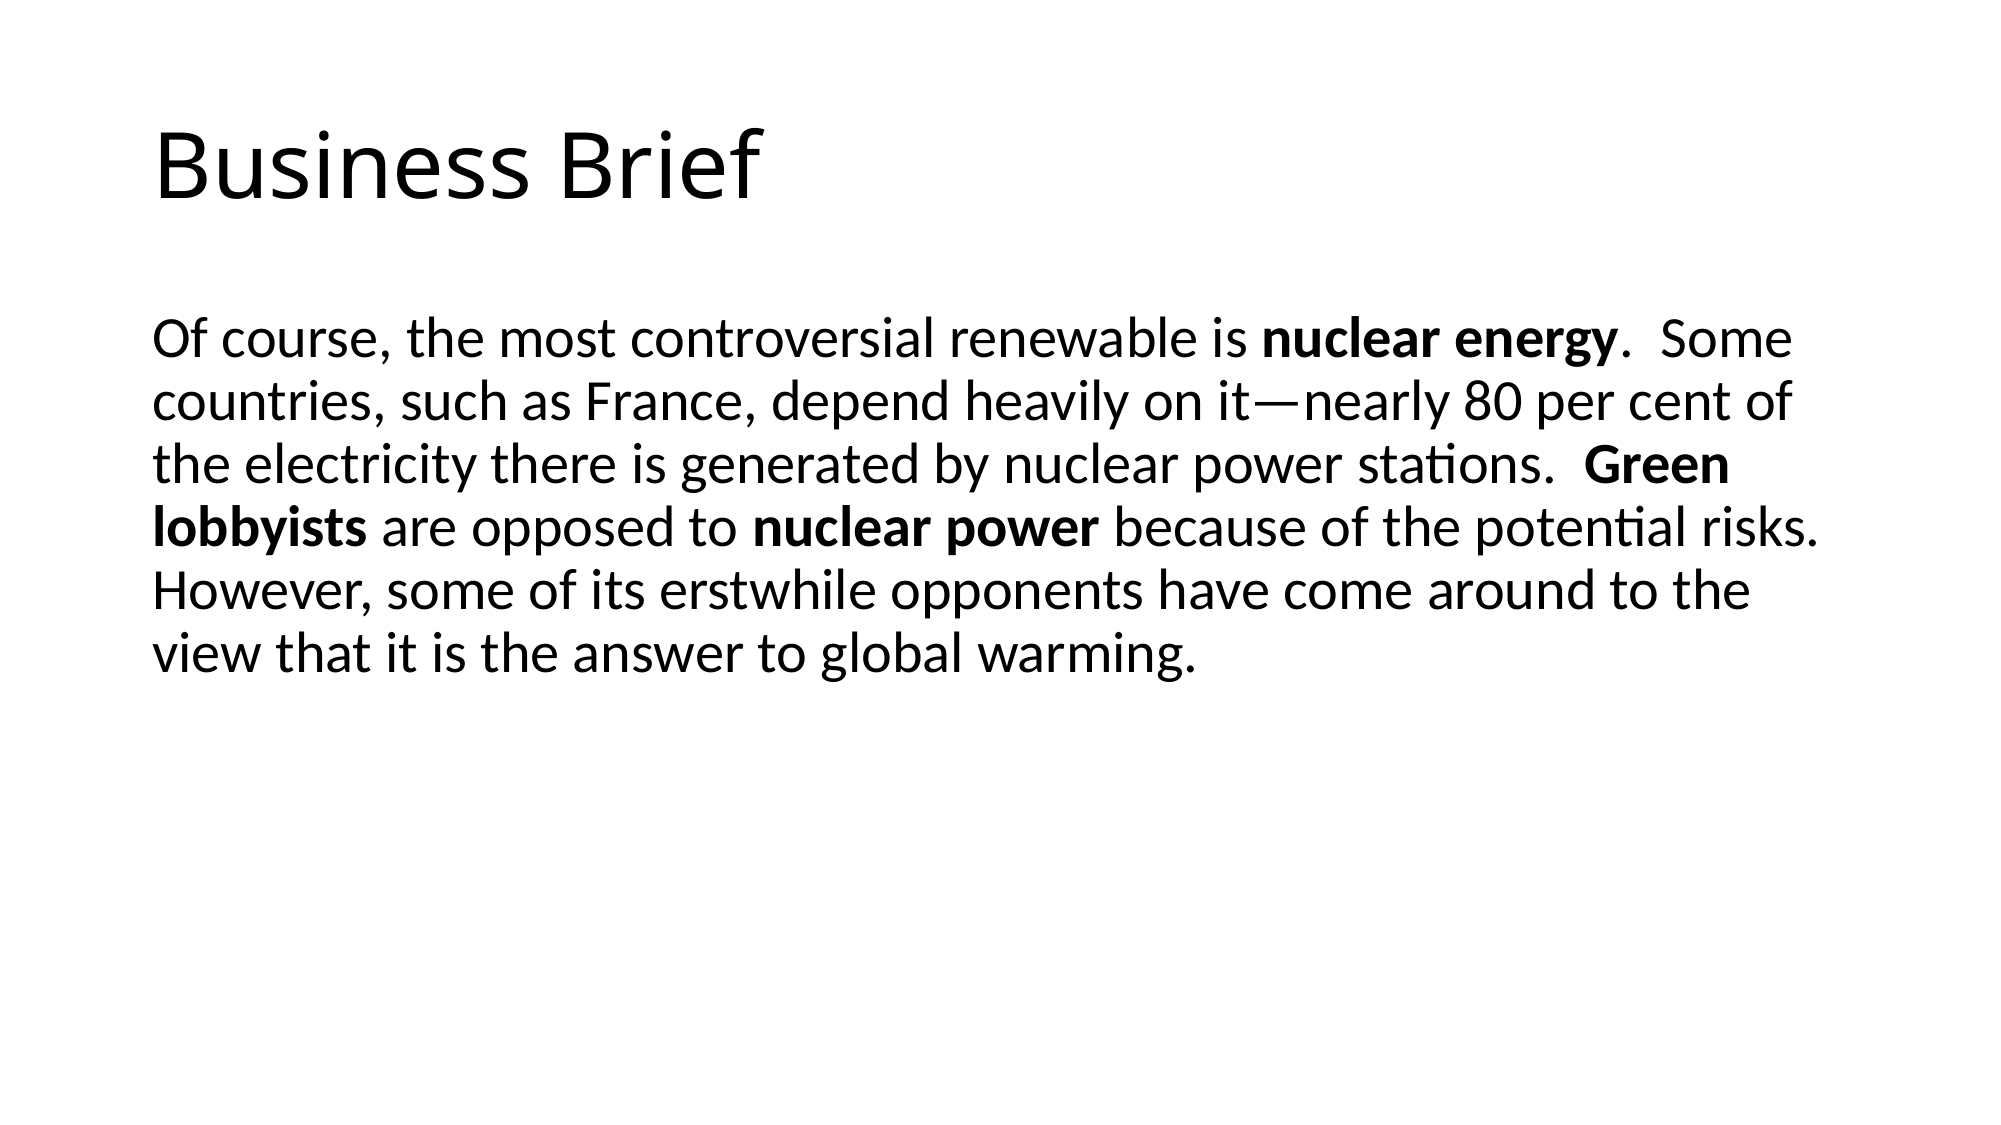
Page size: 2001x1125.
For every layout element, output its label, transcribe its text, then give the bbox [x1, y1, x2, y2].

list Of course, the most controversial renewable is nuclear energy. Some countries, such as France, depend heavily on it—nearly 80 per cent of the electricity there is generated by nuclear power stations. Green lobbyists are opposed to nuclear power because of the potential risks. However, some of its erstwhile opponents have come around to the view that it is the answer to global warming. [137, 299, 1863, 1014]
title Business Brief [137, 59, 1863, 278]
